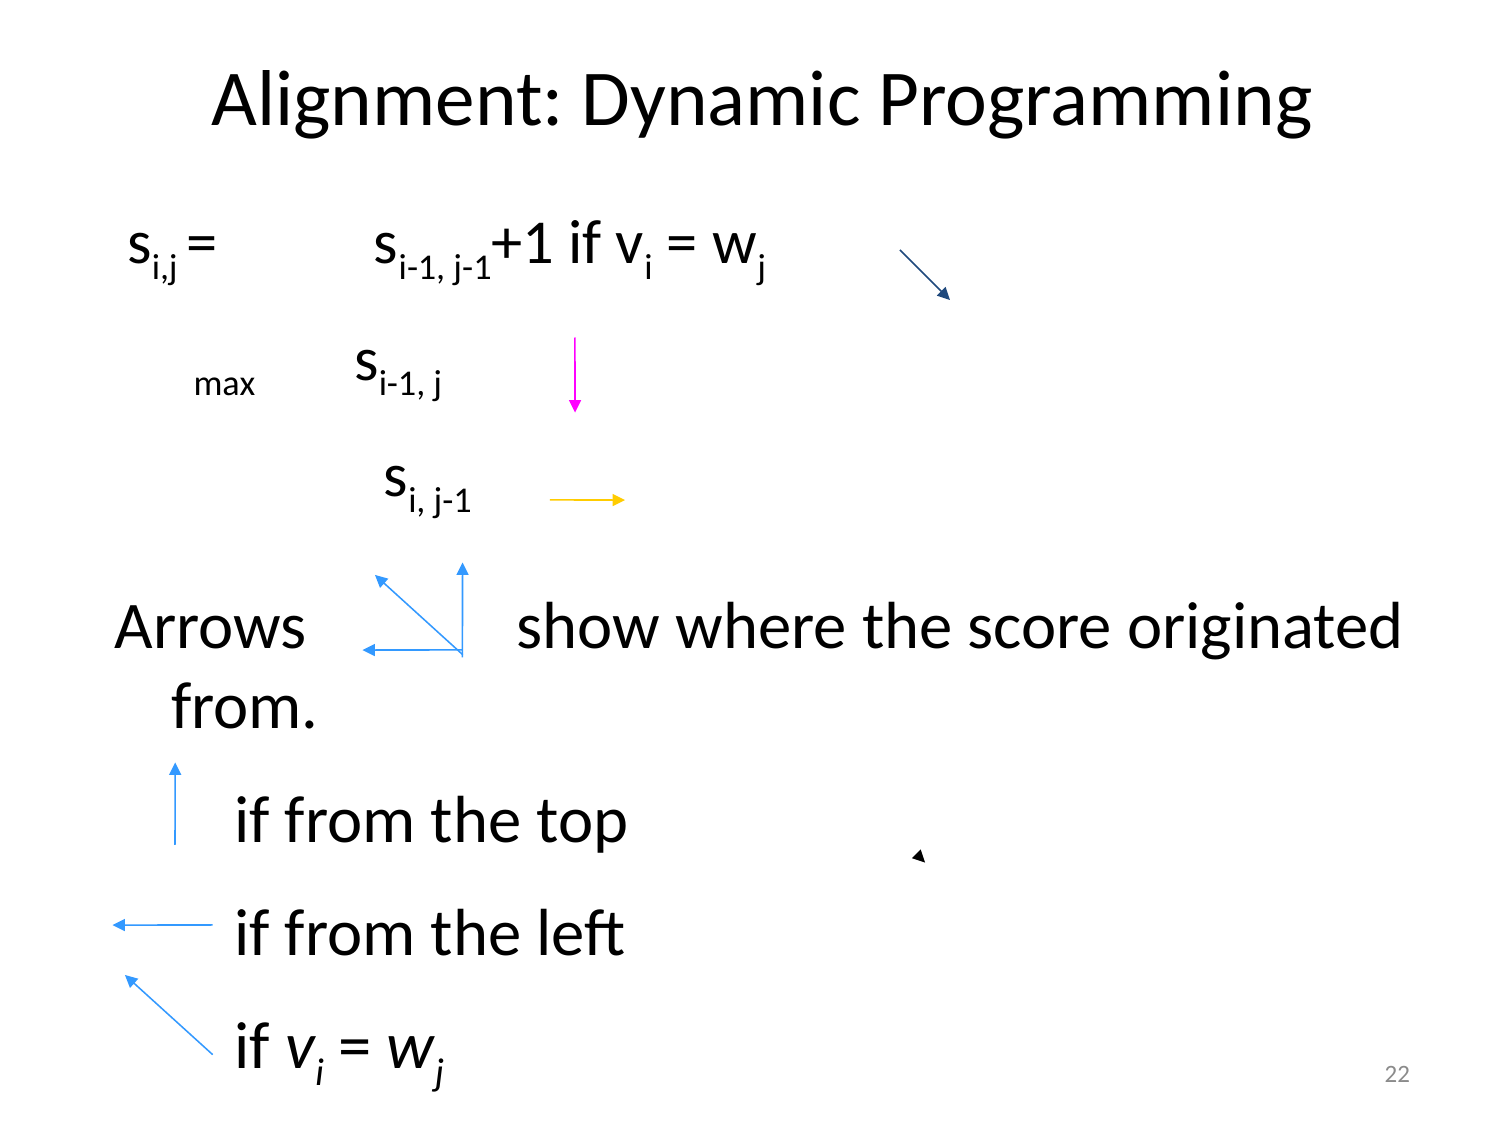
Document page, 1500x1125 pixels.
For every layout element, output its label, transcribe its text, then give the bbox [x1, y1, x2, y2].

text_box [112, 918, 213, 932]
text_box [456, 562, 469, 649]
text_box [124, 975, 213, 1055]
text_box [362, 643, 463, 657]
title Alignment: Dynamic Programming [87, 0, 1438, 188]
text_box [911, 849, 926, 863]
text_box [375, 574, 457, 649]
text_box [112, 87, 1438, 516]
text_box Arrows show where the score originated from. if from the top if from the left if vi = wj [99, 574, 1450, 1125]
text_box [168, 762, 182, 845]
